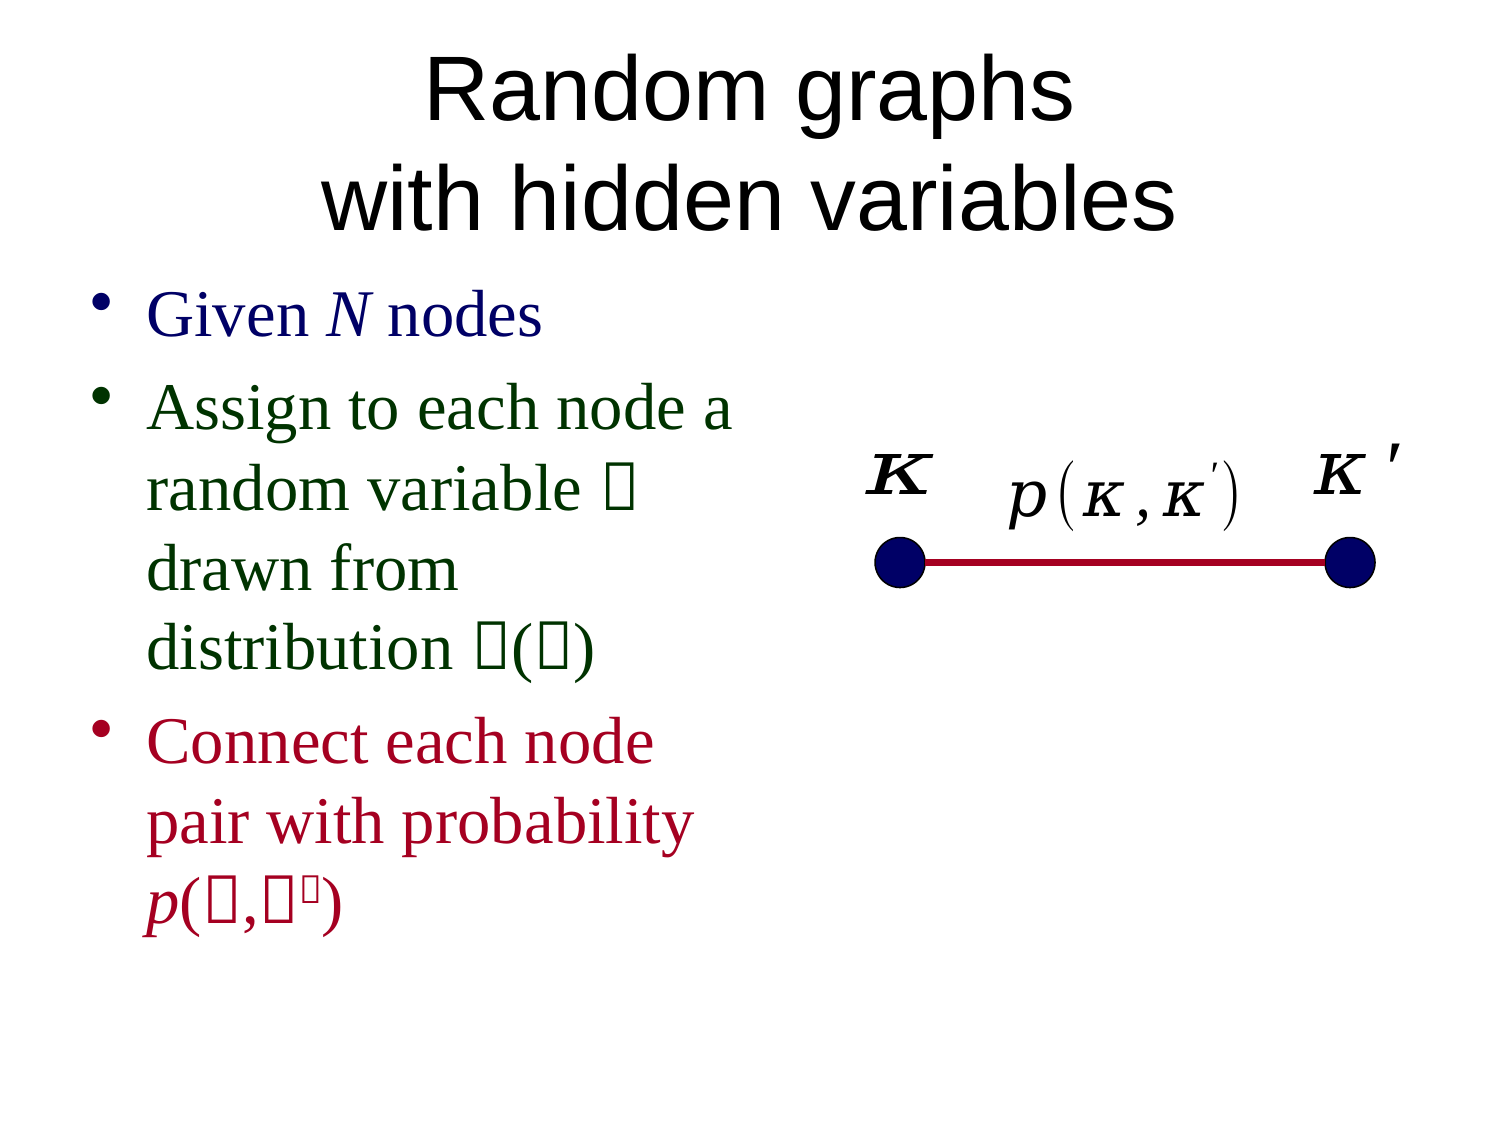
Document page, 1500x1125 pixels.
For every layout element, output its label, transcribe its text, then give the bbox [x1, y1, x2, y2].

text_box [1325, 537, 1376, 588]
text_box [875, 537, 925, 588]
title Random graphs with hidden variables [75, 45, 1425, 233]
list Given N nodes Assign to each node a random variable  drawn from distribution () Connect each node pair with probability p(,) [75, 262, 750, 1005]
